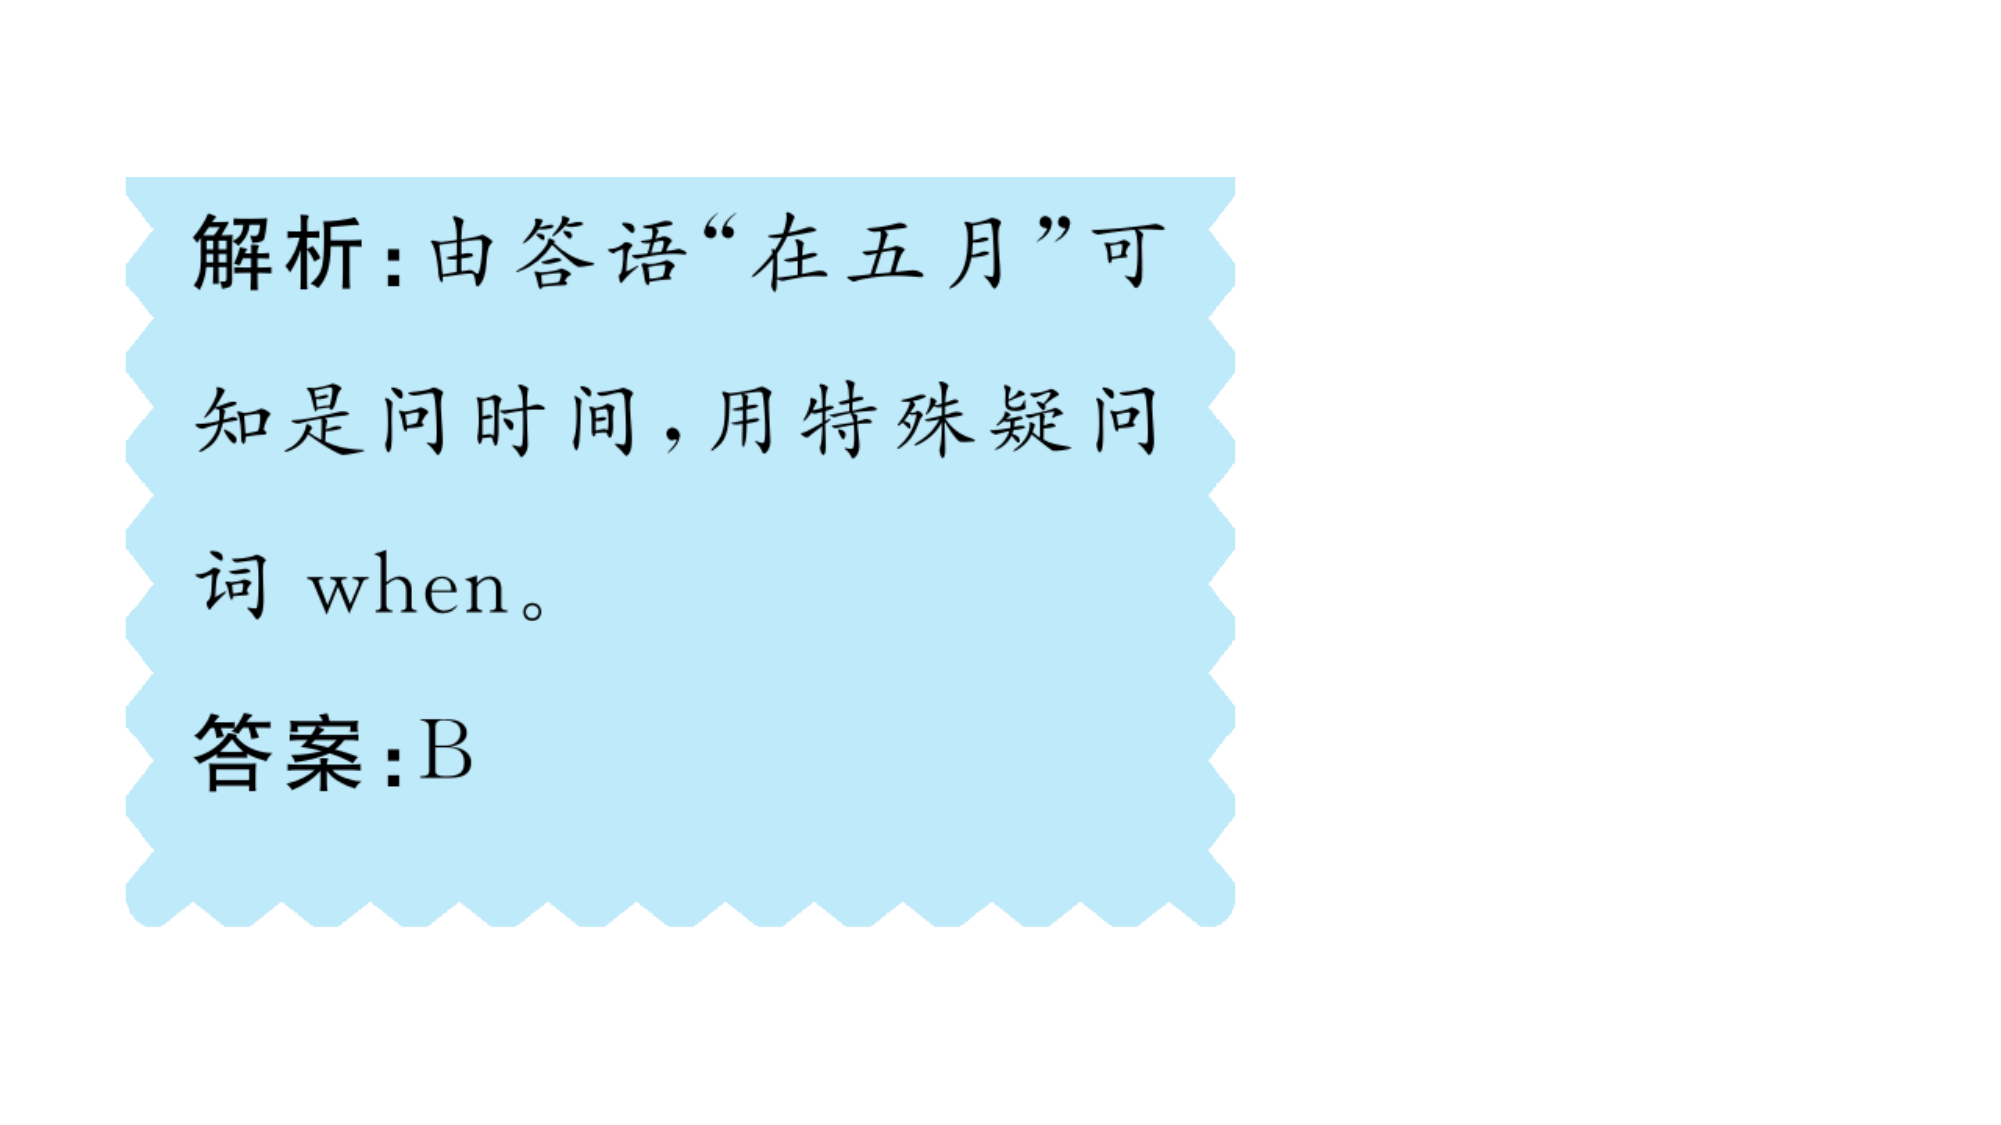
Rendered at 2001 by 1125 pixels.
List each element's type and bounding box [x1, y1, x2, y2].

picture [118, 177, 1256, 943]
